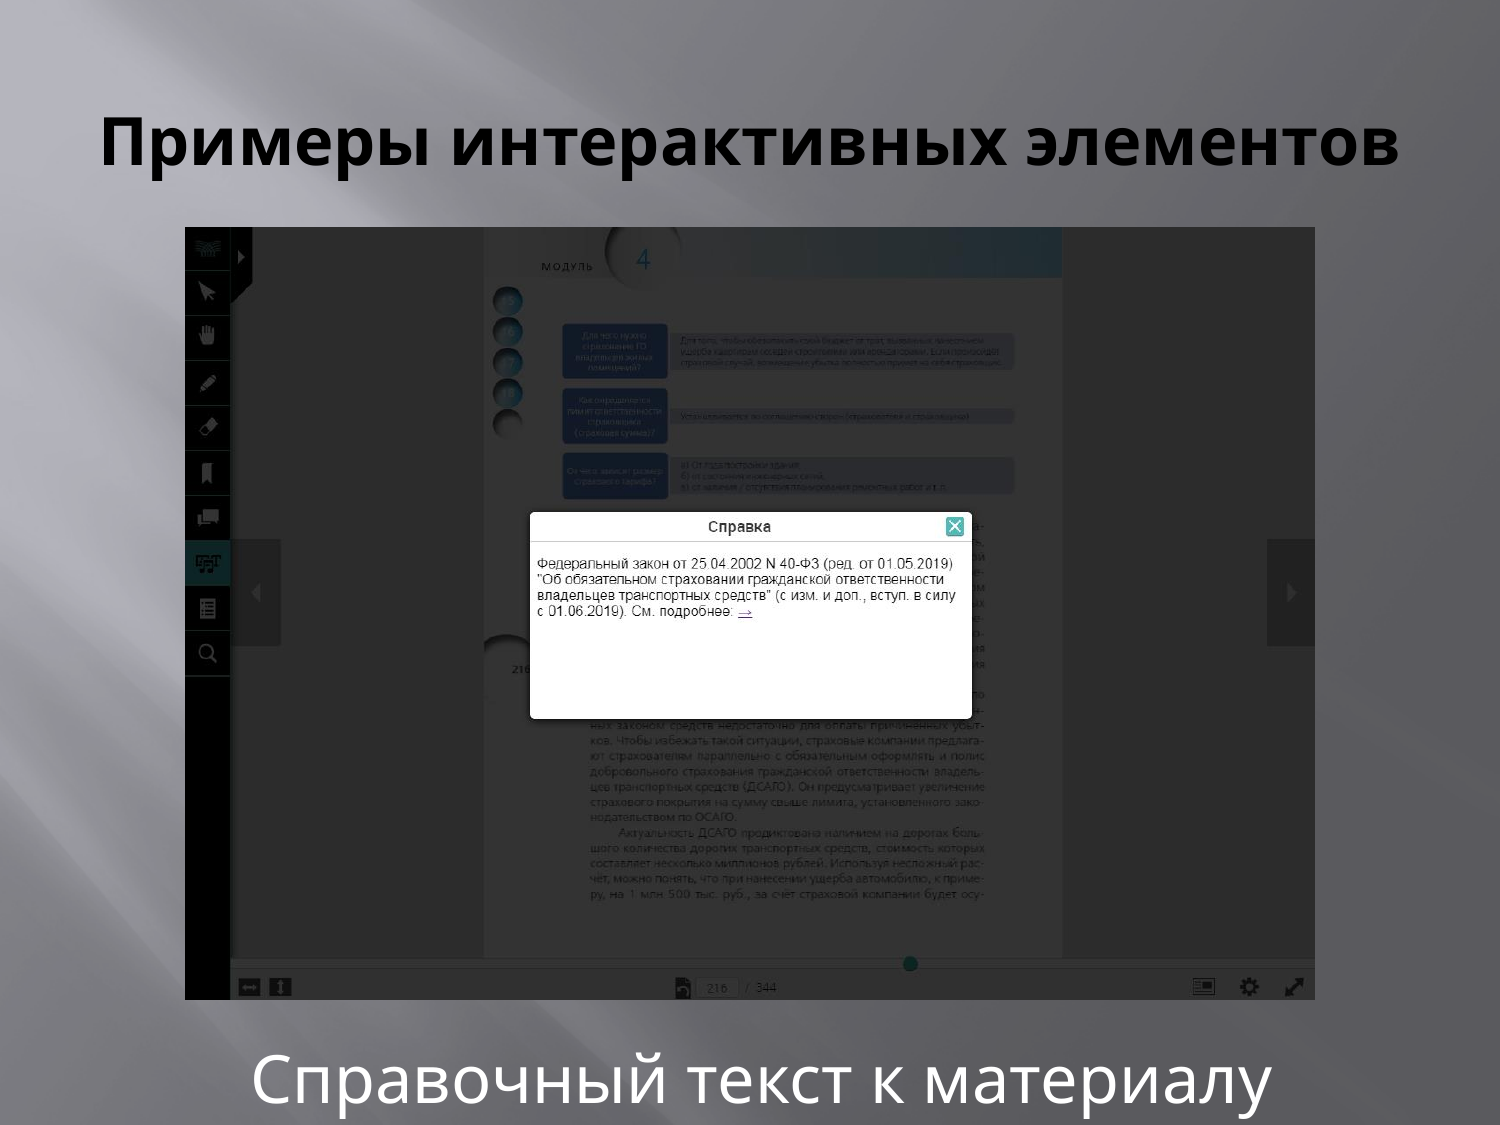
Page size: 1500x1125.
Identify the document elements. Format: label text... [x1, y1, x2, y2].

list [185, 226, 1315, 1000]
title Примеры интерактивных элементов [75, 45, 1425, 233]
text_box Справочный текст к материалу [235, 1044, 1289, 1125]
